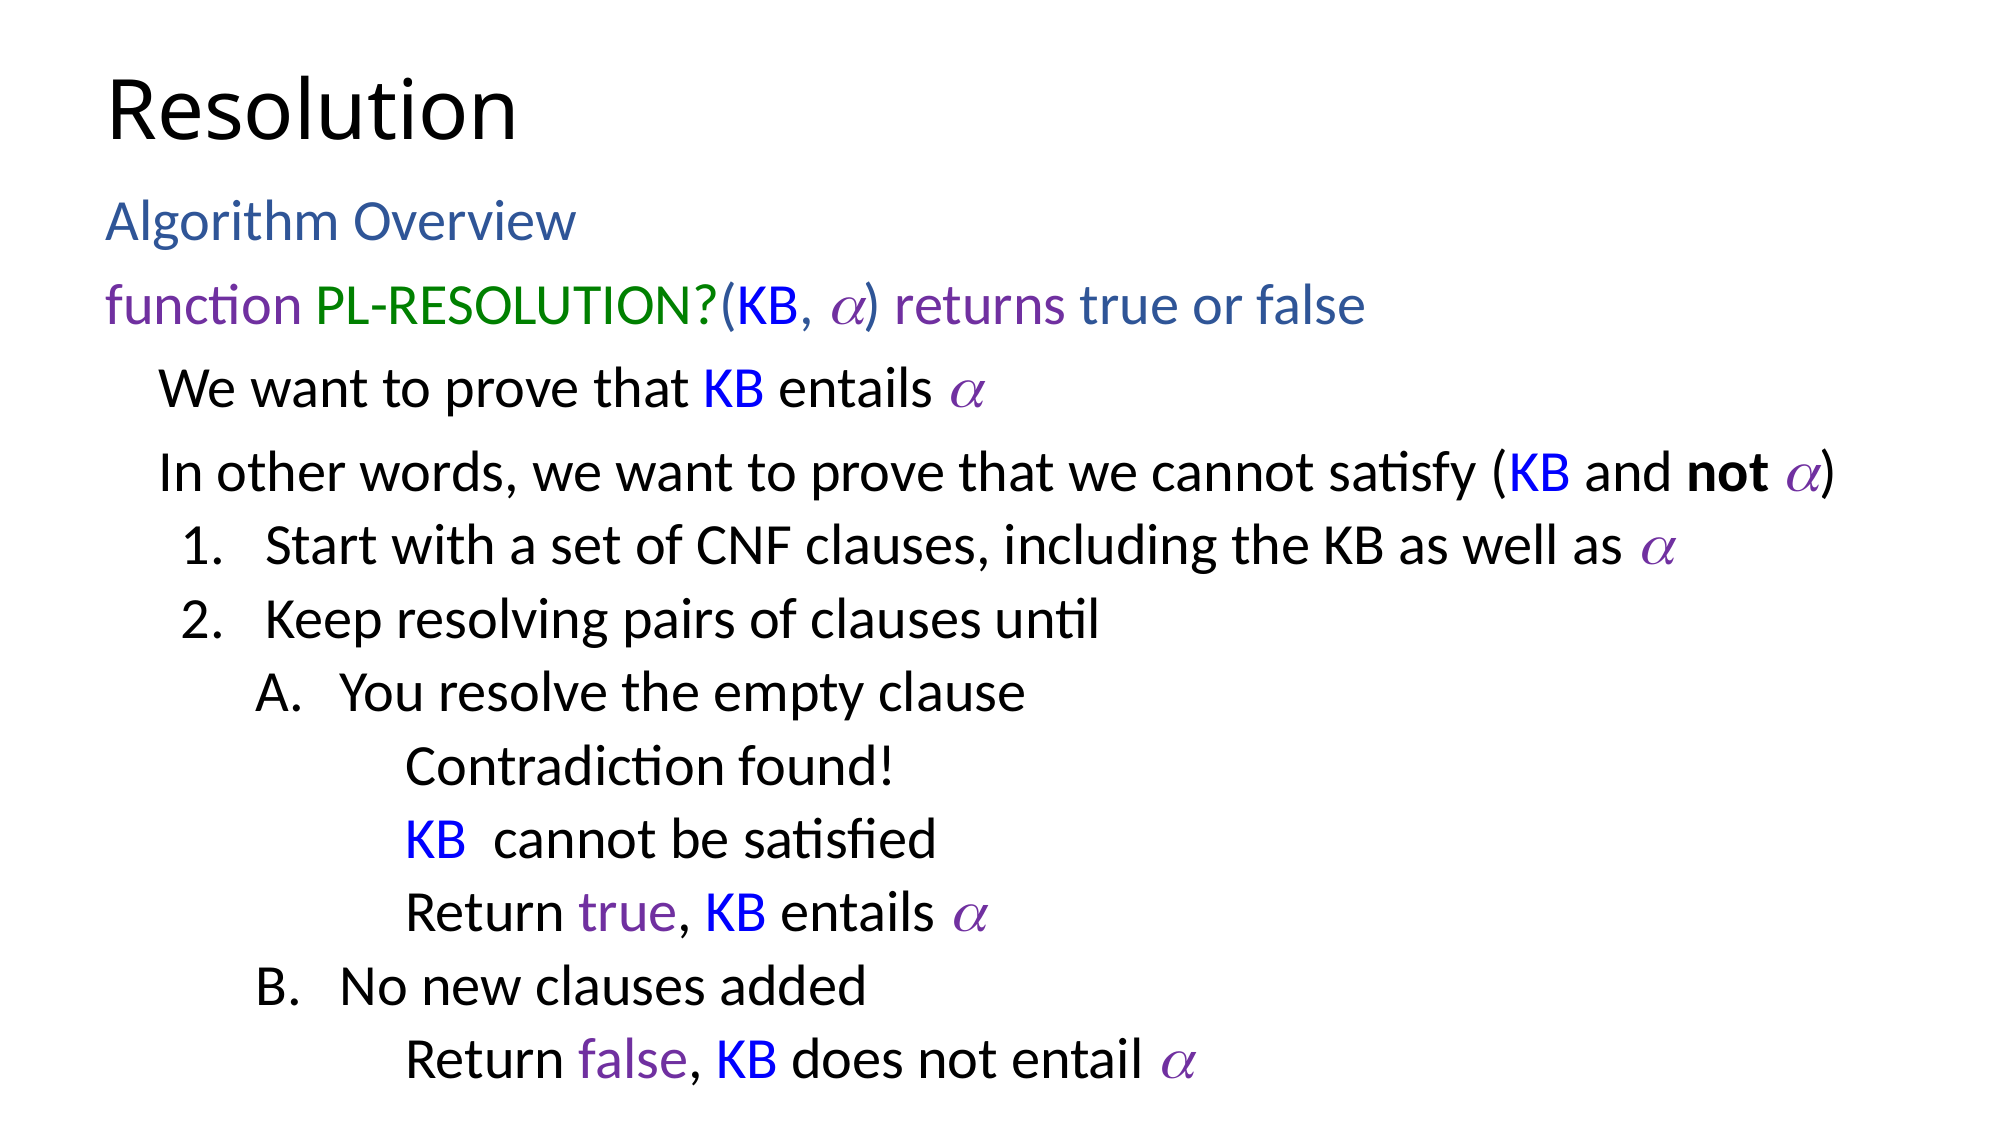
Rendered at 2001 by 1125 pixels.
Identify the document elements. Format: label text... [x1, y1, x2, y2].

title Resolution [90, 60, 1816, 164]
